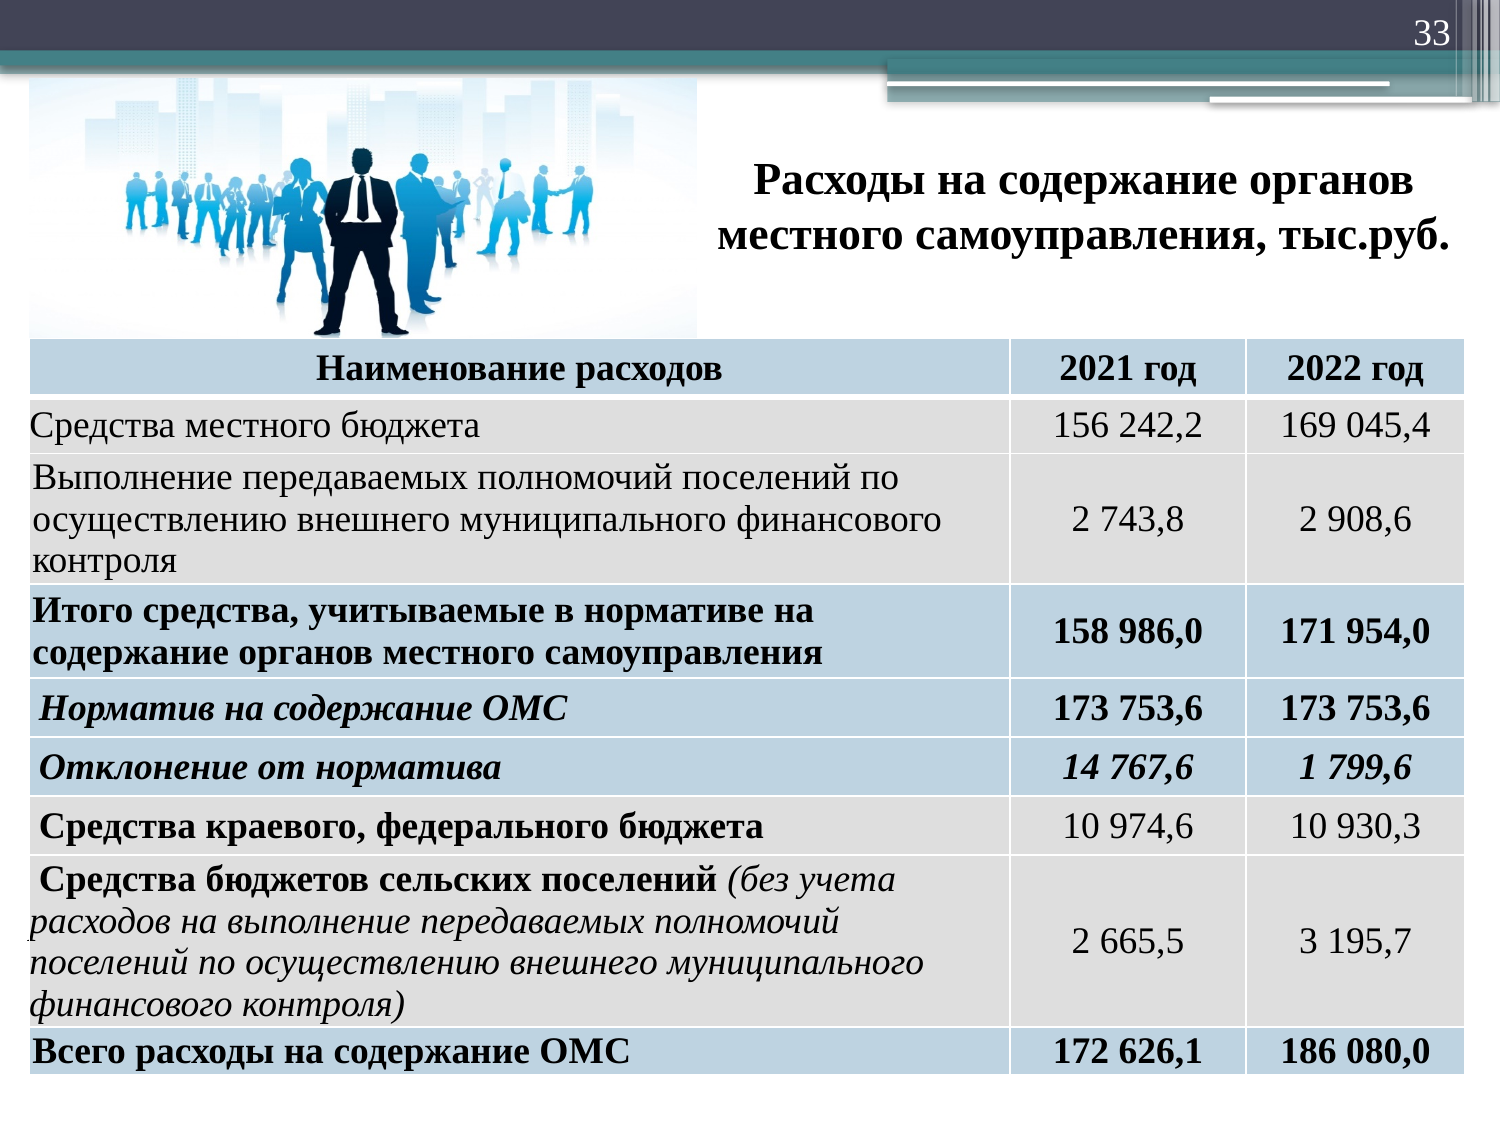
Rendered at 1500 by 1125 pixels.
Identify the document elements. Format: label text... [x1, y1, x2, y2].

table_cell 169 045,4 [1247, 400, 1464, 453]
table_cell 172 626,1 [1011, 1028, 1245, 1074]
table_cell Отклонение от норматива [30, 738, 1009, 795]
table_cell 173 753,6 [1247, 679, 1464, 736]
table_header 2022 год [1247, 339, 1464, 394]
table_header Наименование расходов [30, 339, 1009, 394]
table_cell 158 986,0 [1011, 585, 1245, 677]
table_cell 3 195,7 [1247, 856, 1464, 1026]
table_cell 173 753,6 [1011, 679, 1245, 736]
table_cell Итого средства, учитываемые в нормативе на содержание органов местного самоуправления [30, 585, 1009, 677]
table_cell Средства местного бюджета [30, 400, 1009, 453]
table_cell 156 242,2 [1011, 400, 1245, 453]
slide_number 33 [1340, 0, 1466, 61]
table_cell Выполнение передаваемых полномочий поселений по осуществлению внешнего муниципального финансового контроля [30, 454, 1009, 583]
table_cell Средства краевого, федерального бюджета [30, 797, 1009, 854]
table_cell 2 743,8 [1011, 454, 1245, 583]
table_cell 10 930,3 [1247, 797, 1464, 854]
picture [29, 77, 697, 339]
table_header 2021 год [1011, 339, 1245, 394]
table_cell Всего расходы на содержание ОМС [30, 1028, 1009, 1074]
table_cell 186 080,0 [1247, 1028, 1464, 1074]
table_cell 1 799,6 [1247, 738, 1464, 795]
table_cell 171 954,0 [1247, 585, 1464, 677]
table_cell 2 665,5 [1011, 856, 1245, 1026]
title Расходы на содержание органов местного самоуправления, тыс.руб. [702, 105, 1477, 303]
table_cell 10 974,6 [1011, 797, 1245, 854]
table_cell 2 908,6 [1247, 454, 1464, 583]
table_cell Норматив на содержание ОМС [30, 679, 1009, 736]
table_cell 14 767,6 [1011, 738, 1245, 795]
table_cell Средства бюджетов сельских поселений (без учета расходов на выполнение передаваемых полномочий поселений по осуществлению внешнего муниципального финансового контроля) [30, 856, 1009, 1026]
